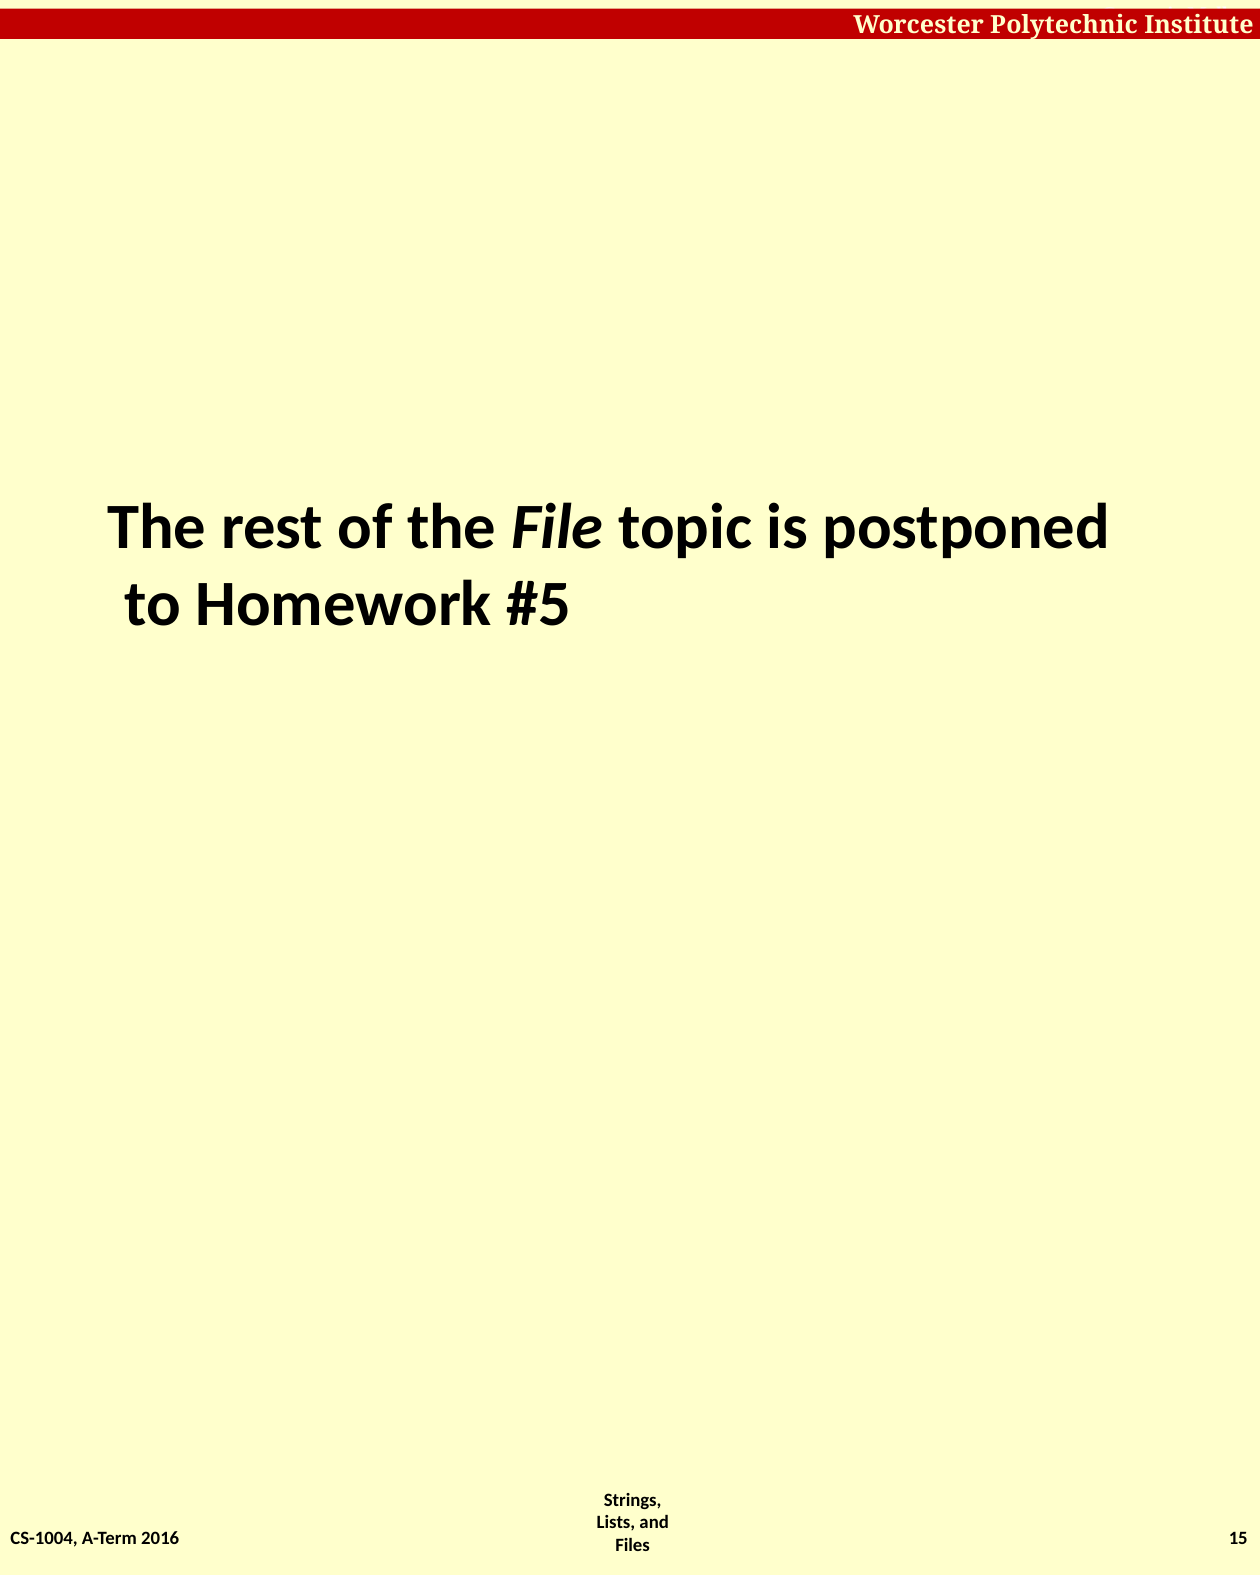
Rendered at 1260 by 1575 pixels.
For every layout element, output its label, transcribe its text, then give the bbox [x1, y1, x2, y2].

slide_number CS-1004, A-Term 2016 [10, 1525, 184, 1549]
slide_number 15 [1225, 1525, 1248, 1549]
footer Strings, Lists, and Files [577, 1531, 683, 1555]
title The rest of the File topic is postponed to Homework #5 [94, 391, 1166, 731]
